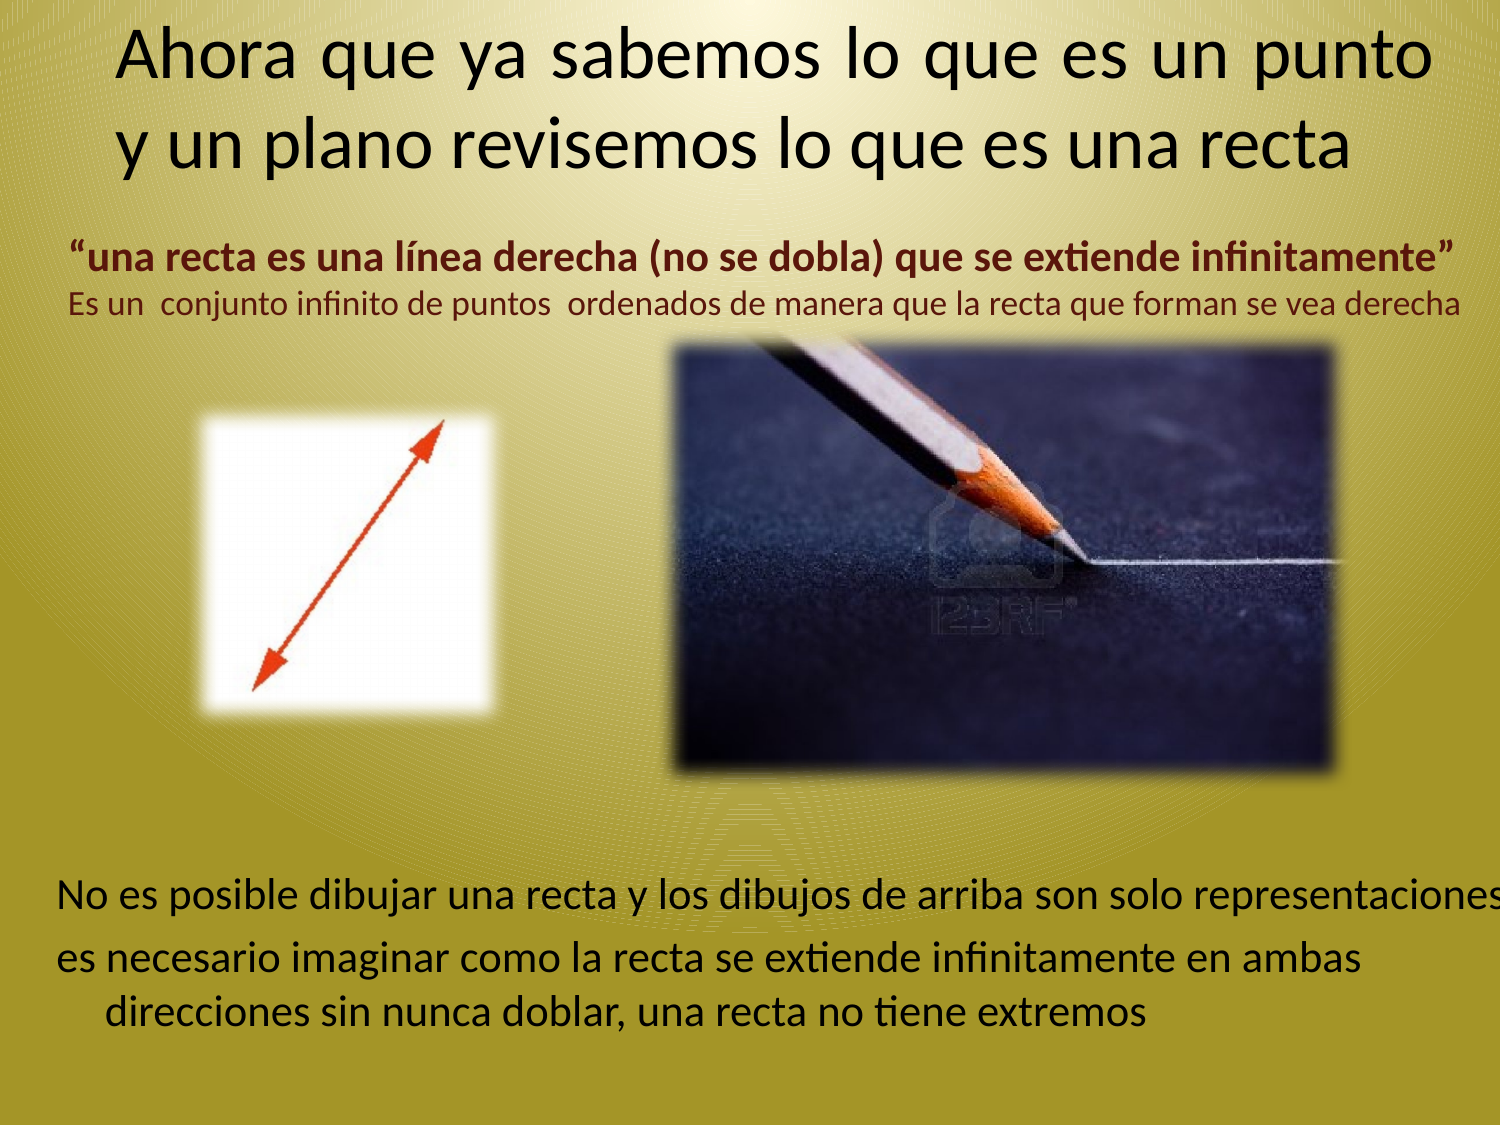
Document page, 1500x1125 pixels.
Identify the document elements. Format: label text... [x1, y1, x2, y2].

title Ahora que ya sabemos lo que es un punto y un plano revisemos lo que es una recta [100, 0, 1451, 188]
text_box “una recta es una línea derecha (no se dobla) que se extiende infinitamente” Es un conjunto infinito de puntos ordenados de manera que la recta que forman se vea derecha [53, 219, 1500, 330]
picture [182, 396, 512, 733]
list No es posible dibujar una recta y los dibujos de arriba son solo representaciones es necesario imaginar como la recta se extiende infinitamente en ambas direcciones sin nunca doblar, una recta no tiene extremos [41, 857, 1500, 1090]
picture [655, 325, 1353, 792]
